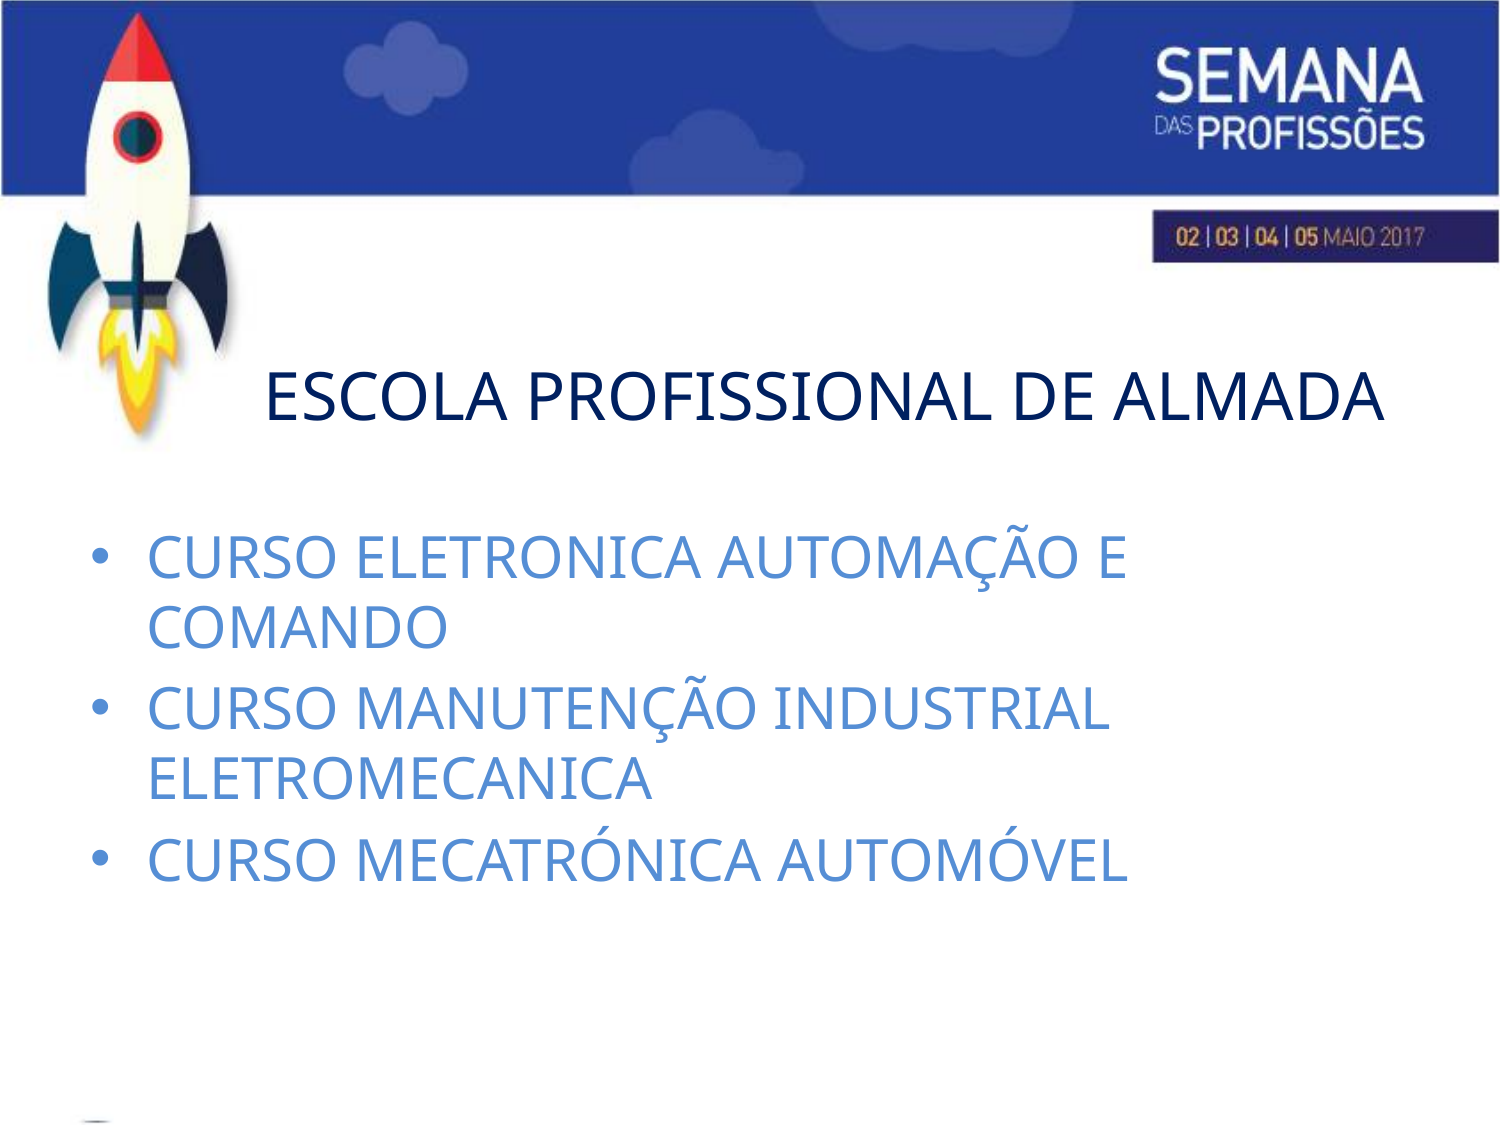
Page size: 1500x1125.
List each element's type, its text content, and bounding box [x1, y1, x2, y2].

picture [0, 0, 1500, 1125]
list CURSO ELETRONICA AUTOMAÇÃO E COMANDO CURSO MANUTENÇÃO INDUSTRIAL ELETROMECANICA CURSO MECATRÓNICA AUTOMÓVEL [75, 512, 1425, 1005]
title ESCOLA PROFISSIONAL DE ALMADA [150, 299, 1500, 488]
